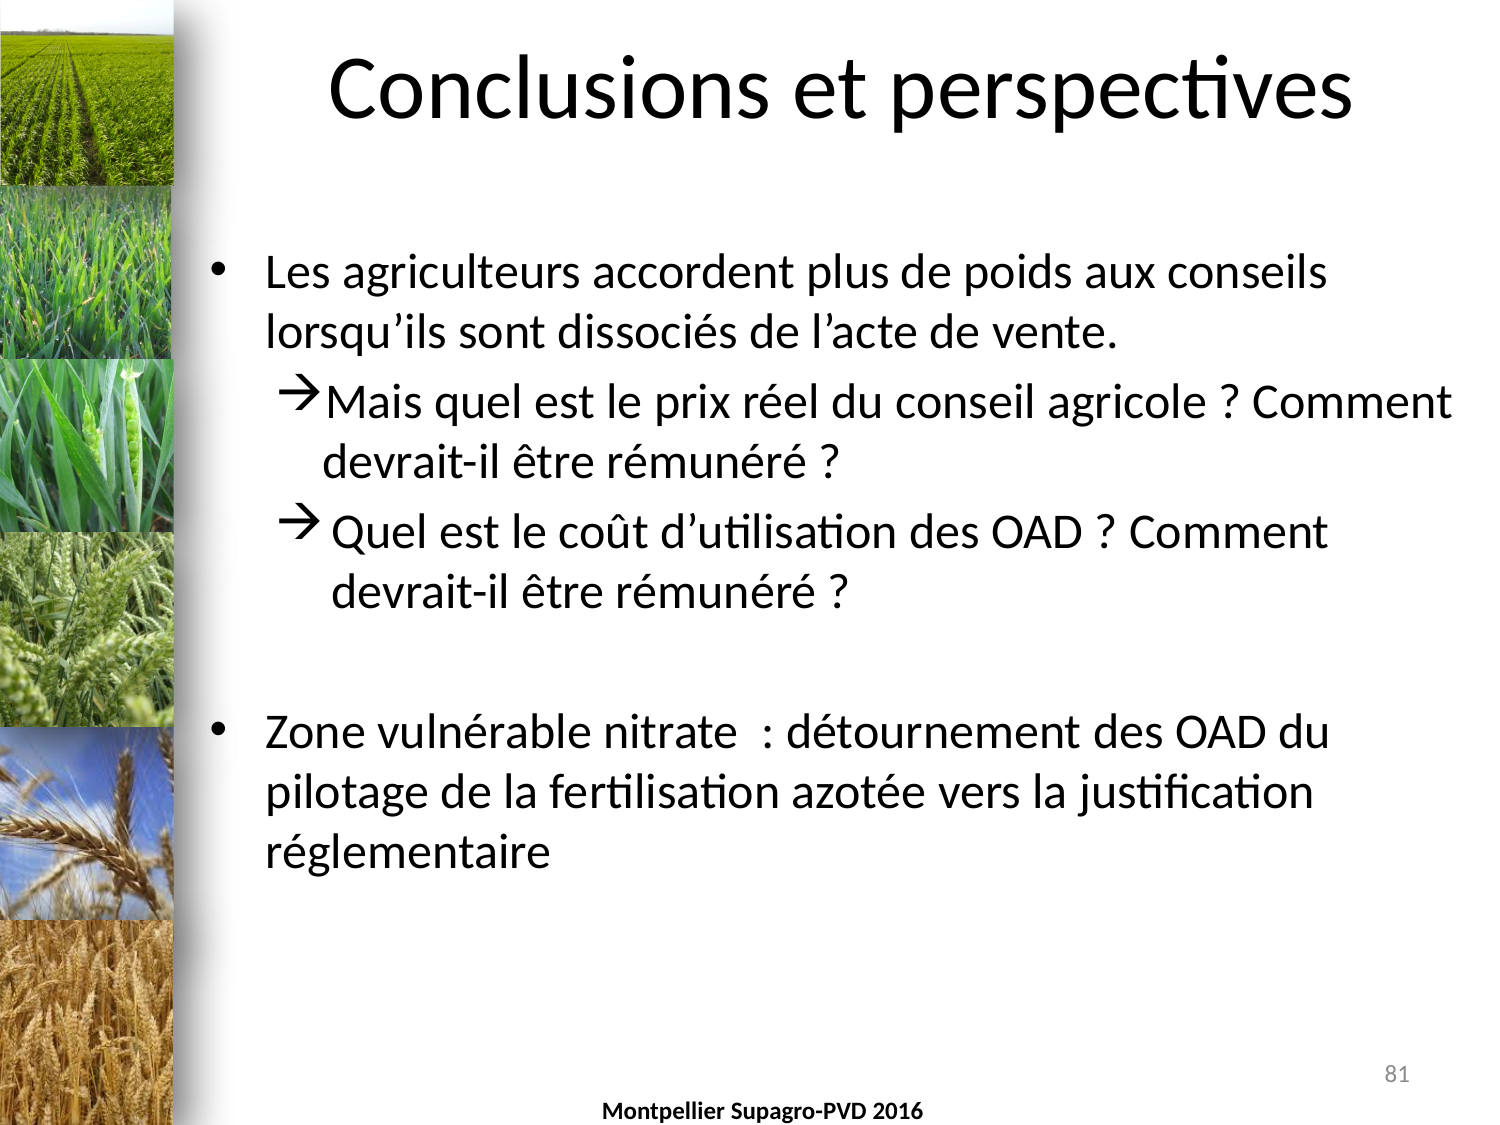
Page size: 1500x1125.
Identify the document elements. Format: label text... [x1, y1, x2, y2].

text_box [0, 0, 174, 1125]
text_box Conclusions et perspectives [185, 19, 1500, 105]
footer Montpellier Supagro-PVD 2016 [525, 1094, 1001, 1125]
text_box Les agriculteurs accordent plus de poids aux conseils lorsqu’ils sont dissociés de l’acte de vente. Mais quel est le prix réel du conseil agricole ? Comment devrait-il être rémunéré ? Quel est le coût d’utilisation des OAD ? Comment devrait-il être rémunéré ? Zone vulnérable nitrate : détournement des OAD du pilotage de la fertilisation azotée vers la justification réglementaire [194, 160, 1500, 1071]
slide_number 81 [1074, 1042, 1425, 1103]
